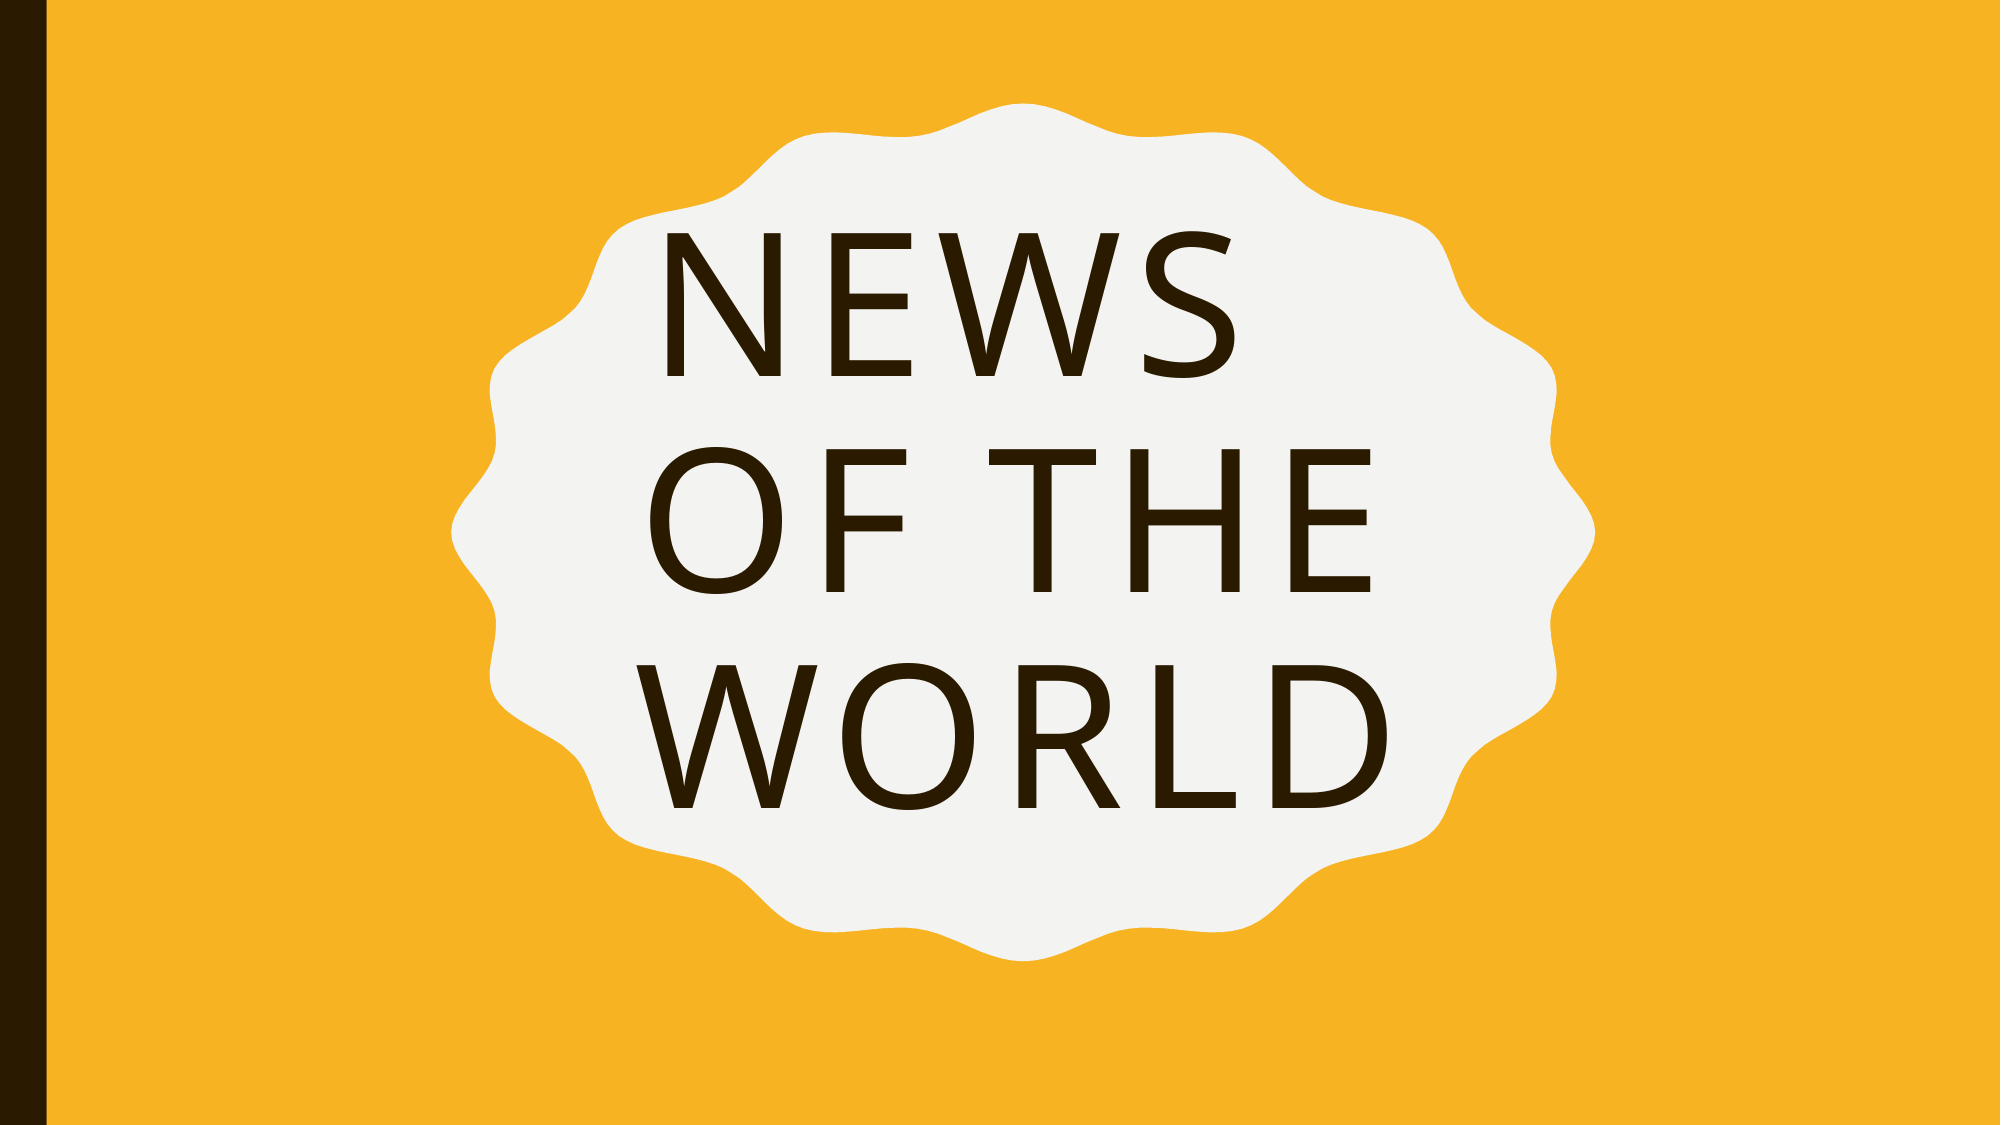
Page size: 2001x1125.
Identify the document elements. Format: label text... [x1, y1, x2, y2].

title News of the world [382, 167, 1653, 889]
